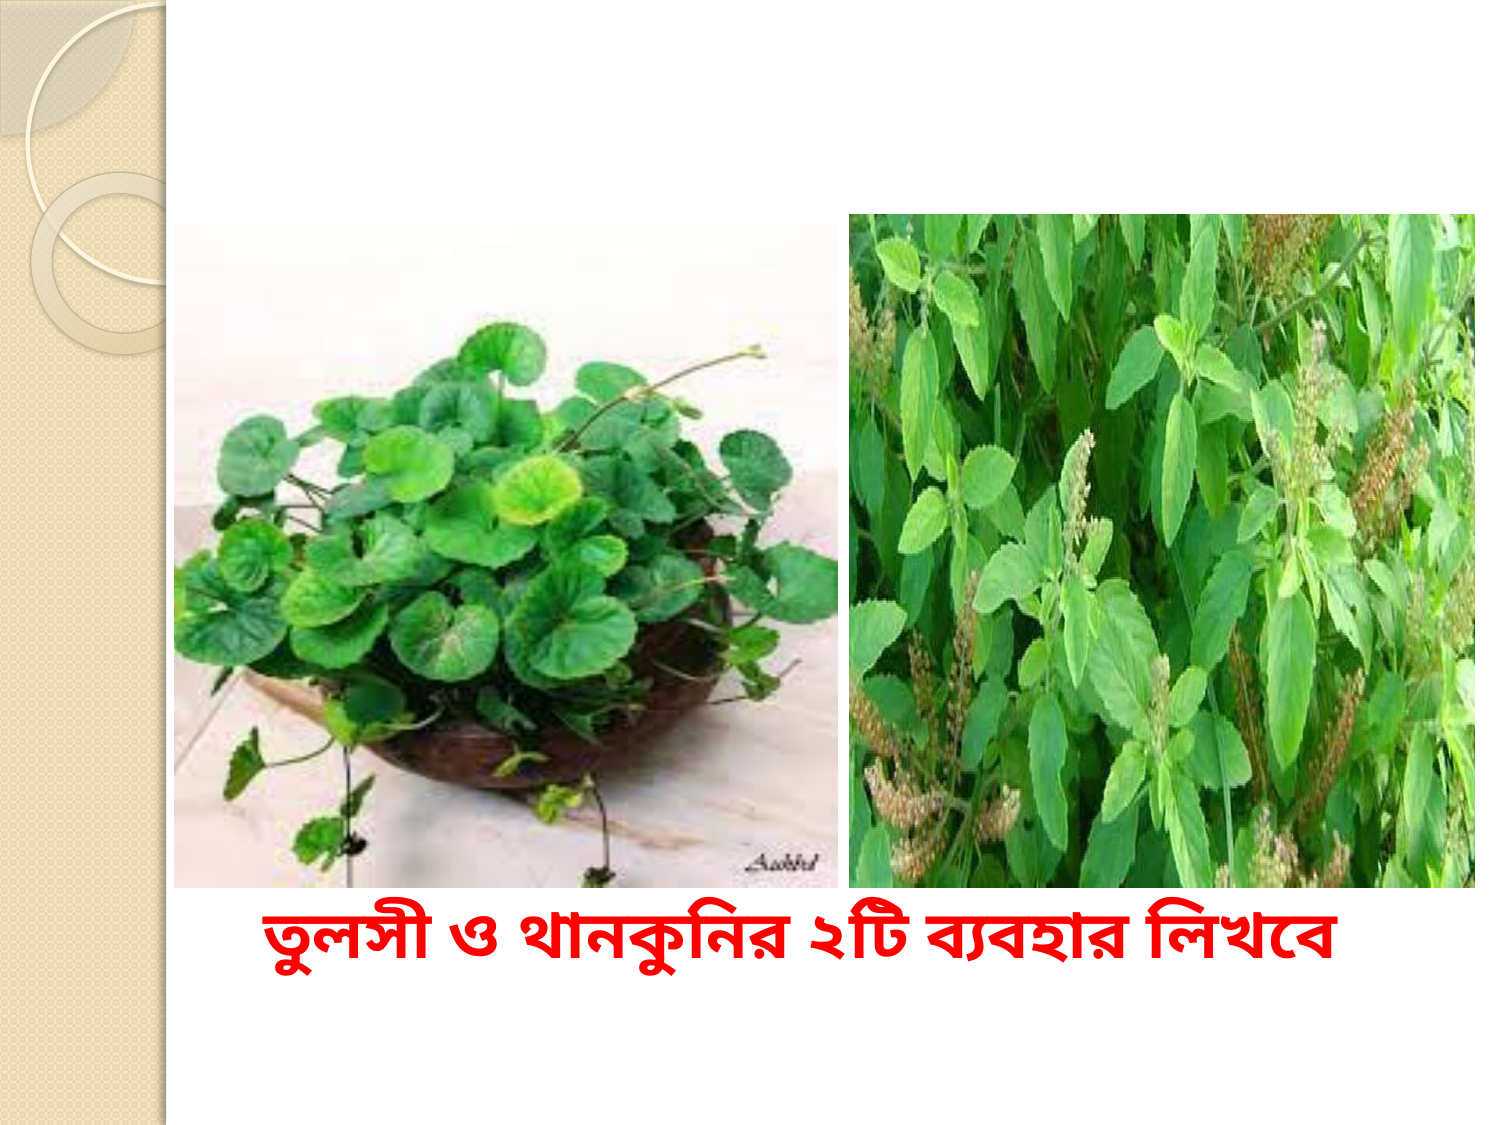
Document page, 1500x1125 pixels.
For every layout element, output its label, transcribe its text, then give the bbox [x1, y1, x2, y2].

picture [849, 214, 1476, 888]
list তুলসী ও থানকুনির ২টি ব্যবহার লিখবে [235, 894, 1466, 1025]
picture [174, 224, 838, 888]
